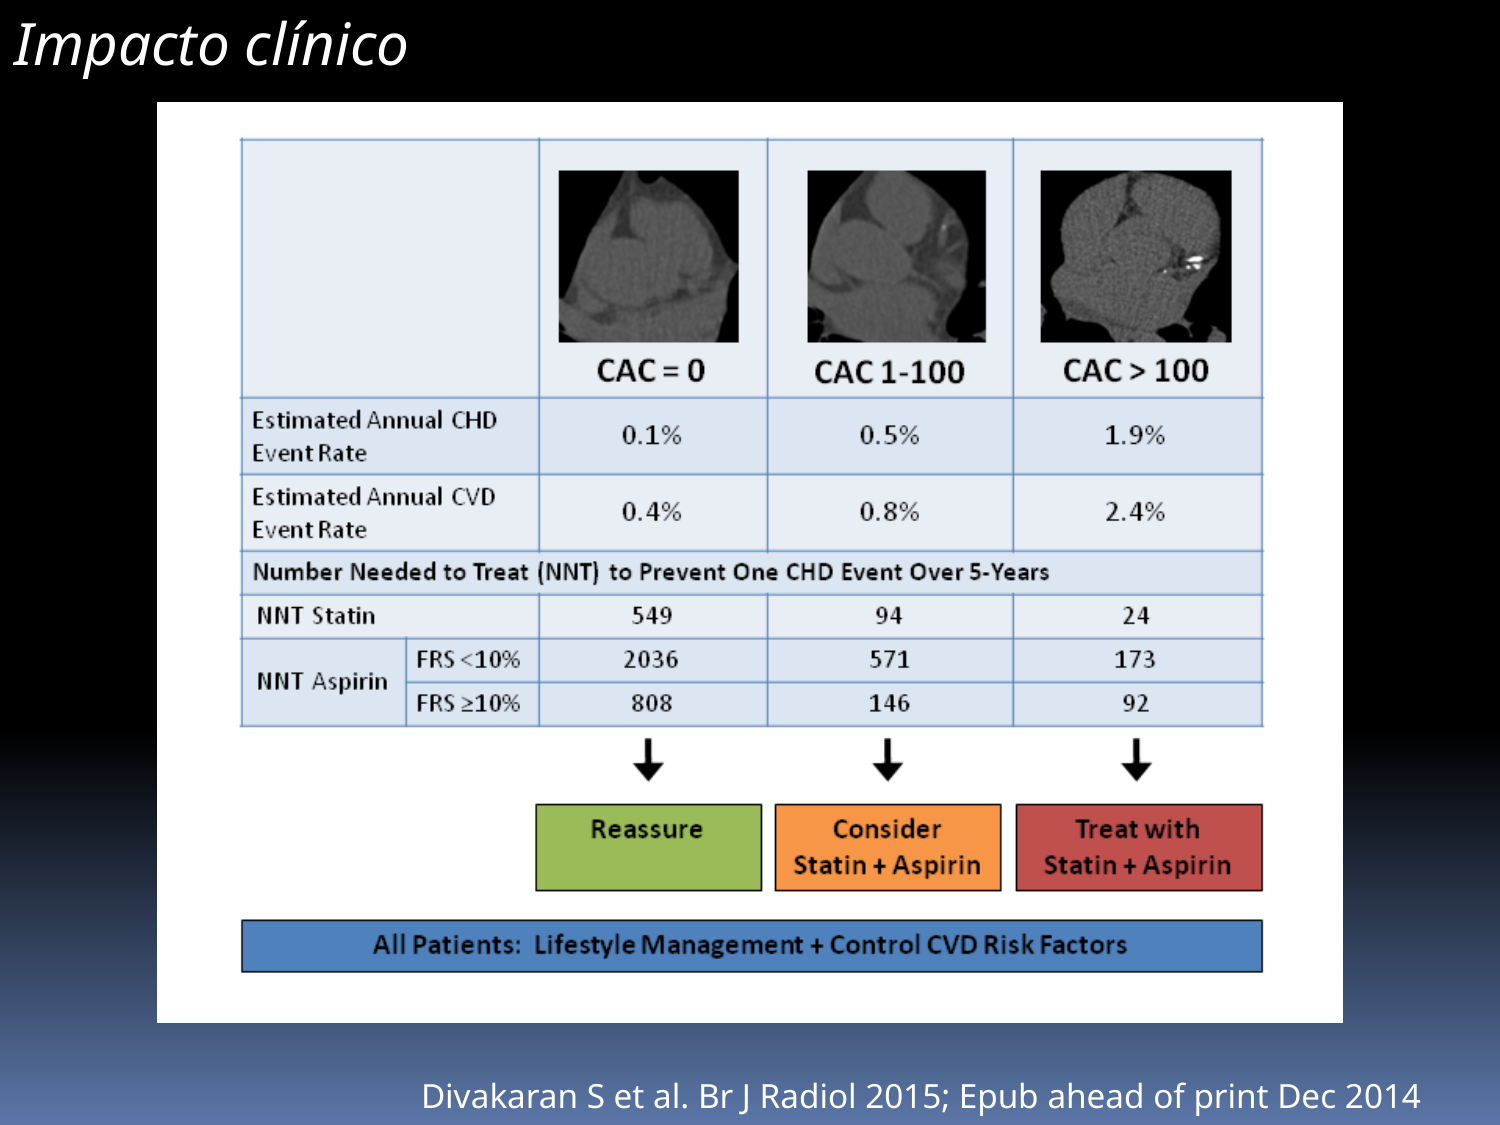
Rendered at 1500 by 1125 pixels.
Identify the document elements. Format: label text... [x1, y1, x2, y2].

text_box Divakaran S et al. Br J Radiol 2015; Epub ahead of print Dec 2014 [406, 1067, 1438, 1123]
text_box Impacto clínico [0, 0, 1336, 85]
picture [157, 101, 1343, 1024]
